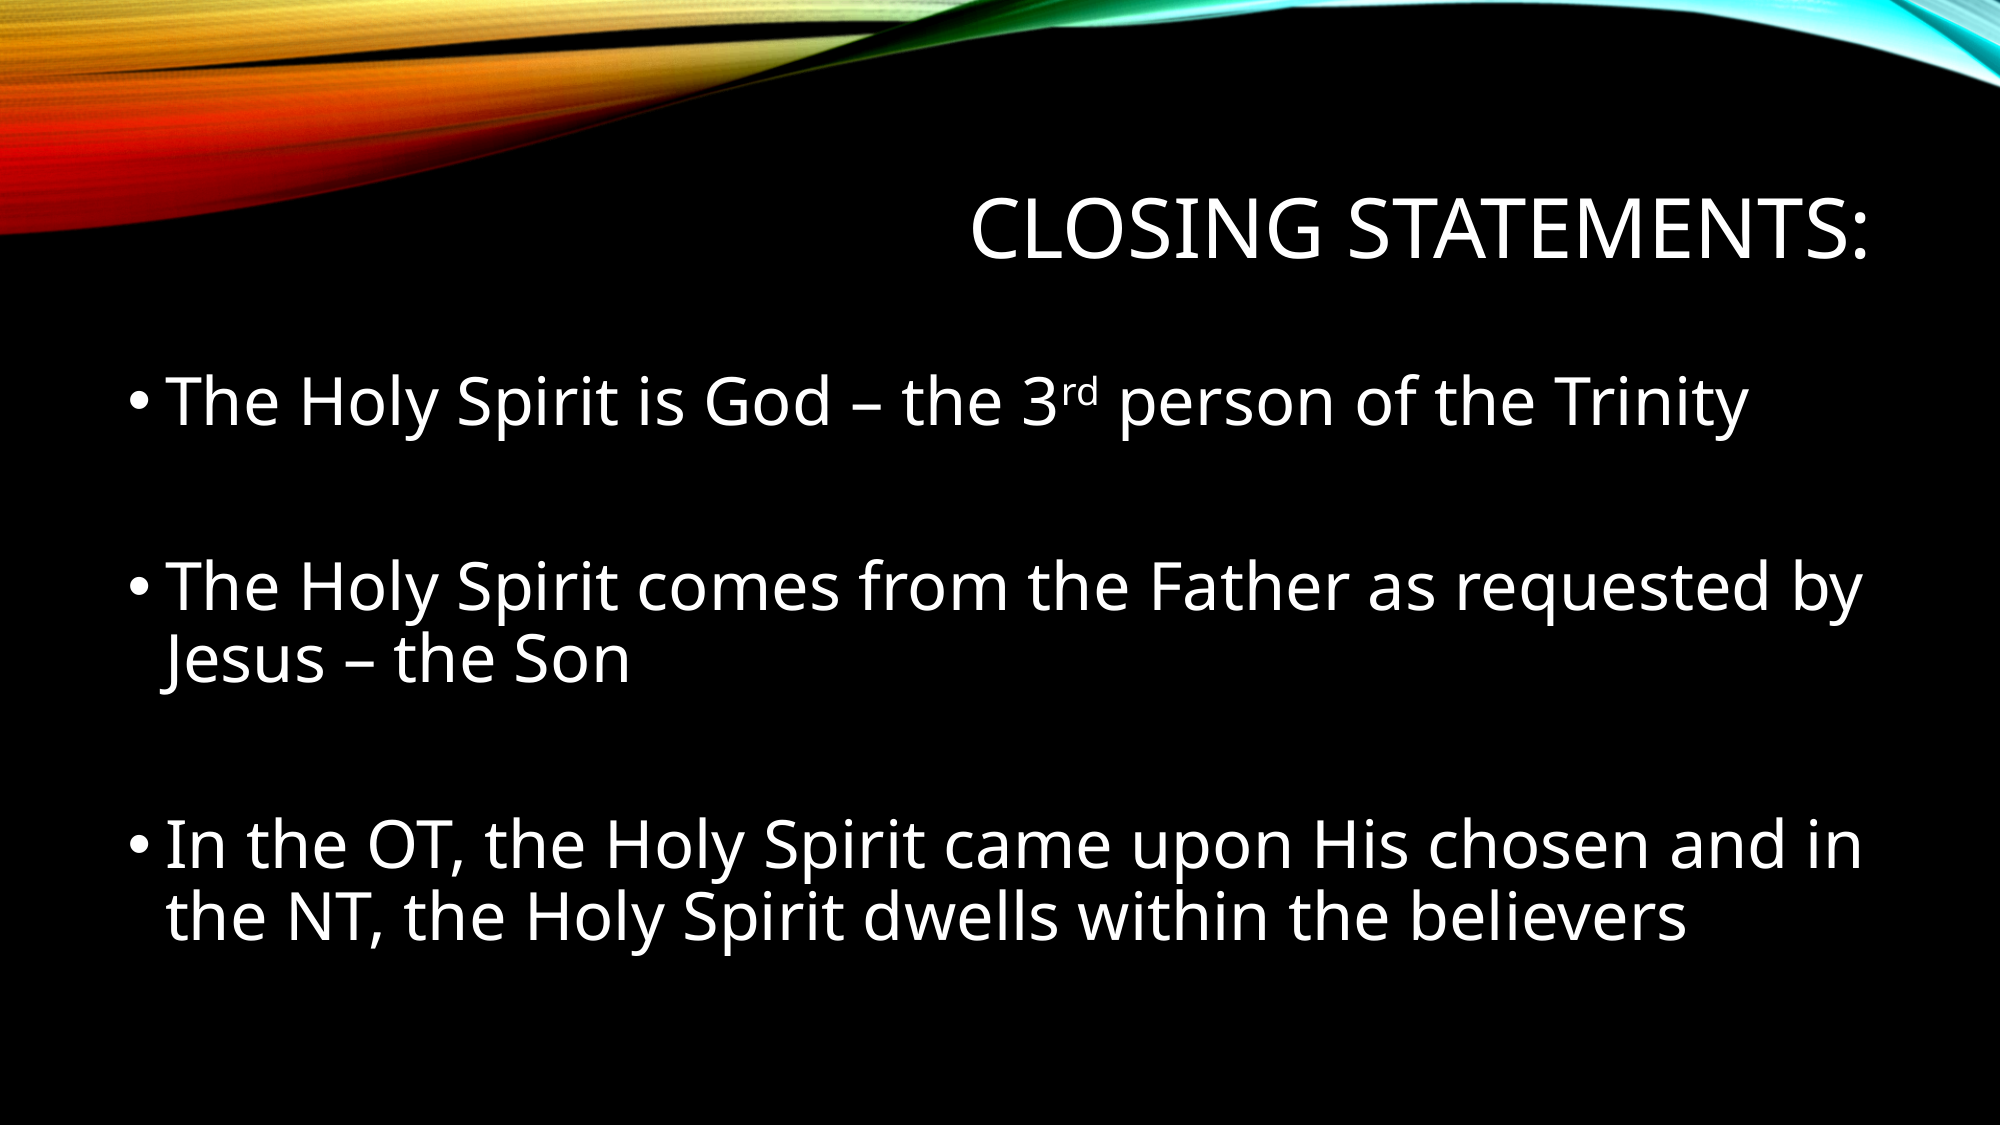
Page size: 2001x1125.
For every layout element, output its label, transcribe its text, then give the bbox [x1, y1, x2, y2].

list The Holy Spirit is God – the 3rd person of the Trinity The Holy Spirit comes from the Father as requested by Jesus – the Son In the OT, the Holy Spirit came upon His chosen and in the NT, the Holy Spirit dwells within the believers [112, 360, 1888, 1021]
title Closing statements: [474, 125, 1888, 338]
picture [0, 0, 2000, 237]
